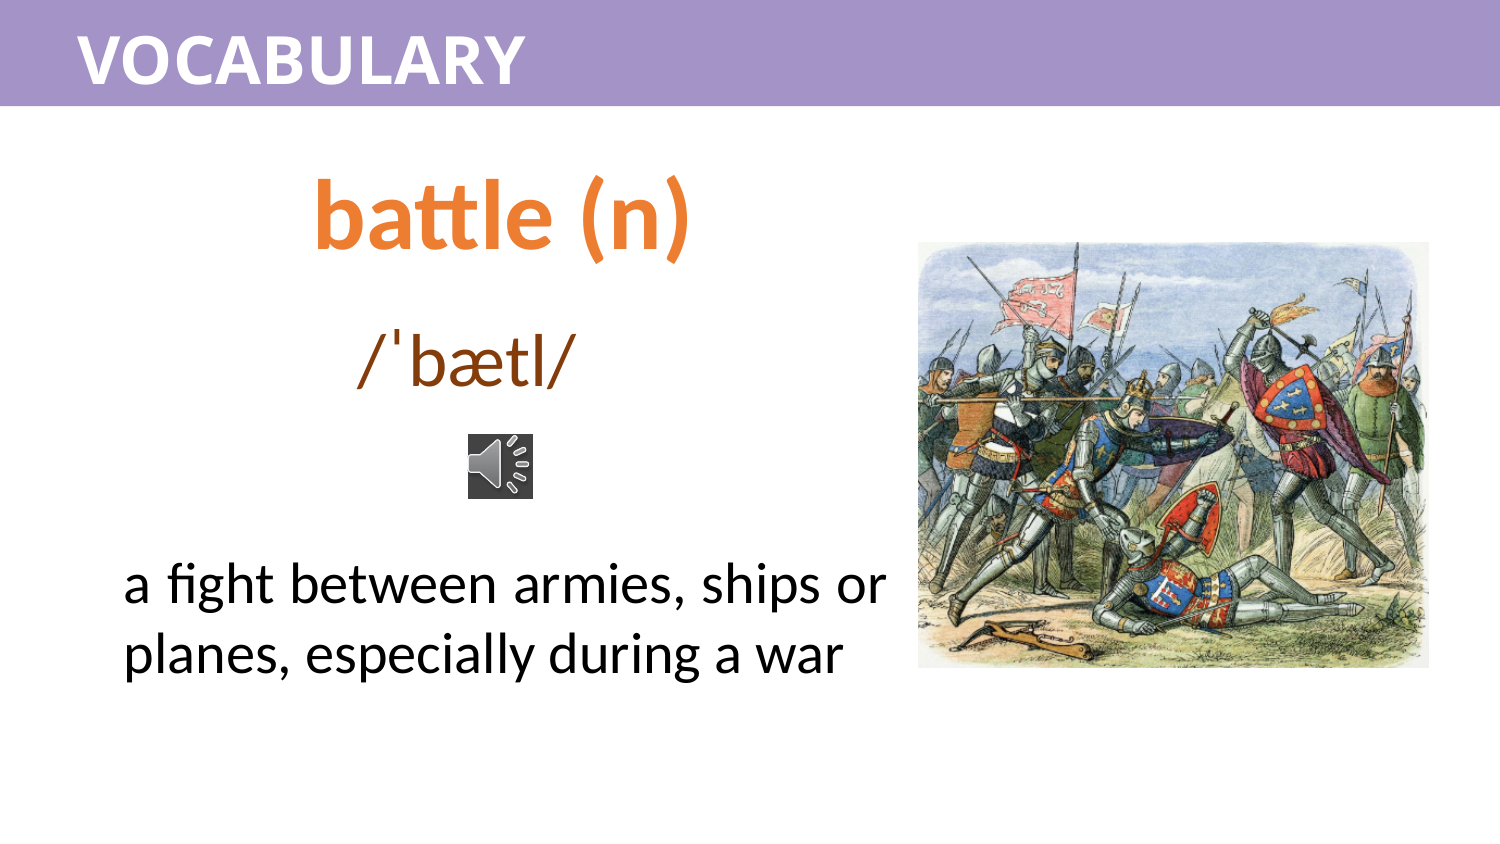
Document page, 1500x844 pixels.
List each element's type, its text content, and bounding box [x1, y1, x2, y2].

picture [918, 242, 1429, 668]
text_box battle (n) [106, 152, 900, 319]
text_box a fight between armies, ships or planes, especially during a war [109, 537, 903, 693]
text_box VOCABULARY [62, 10, 625, 105]
text_box [0, 0, 1500, 107]
picture [466, 433, 534, 500]
text_box /ˈbætl/ [342, 304, 592, 410]
